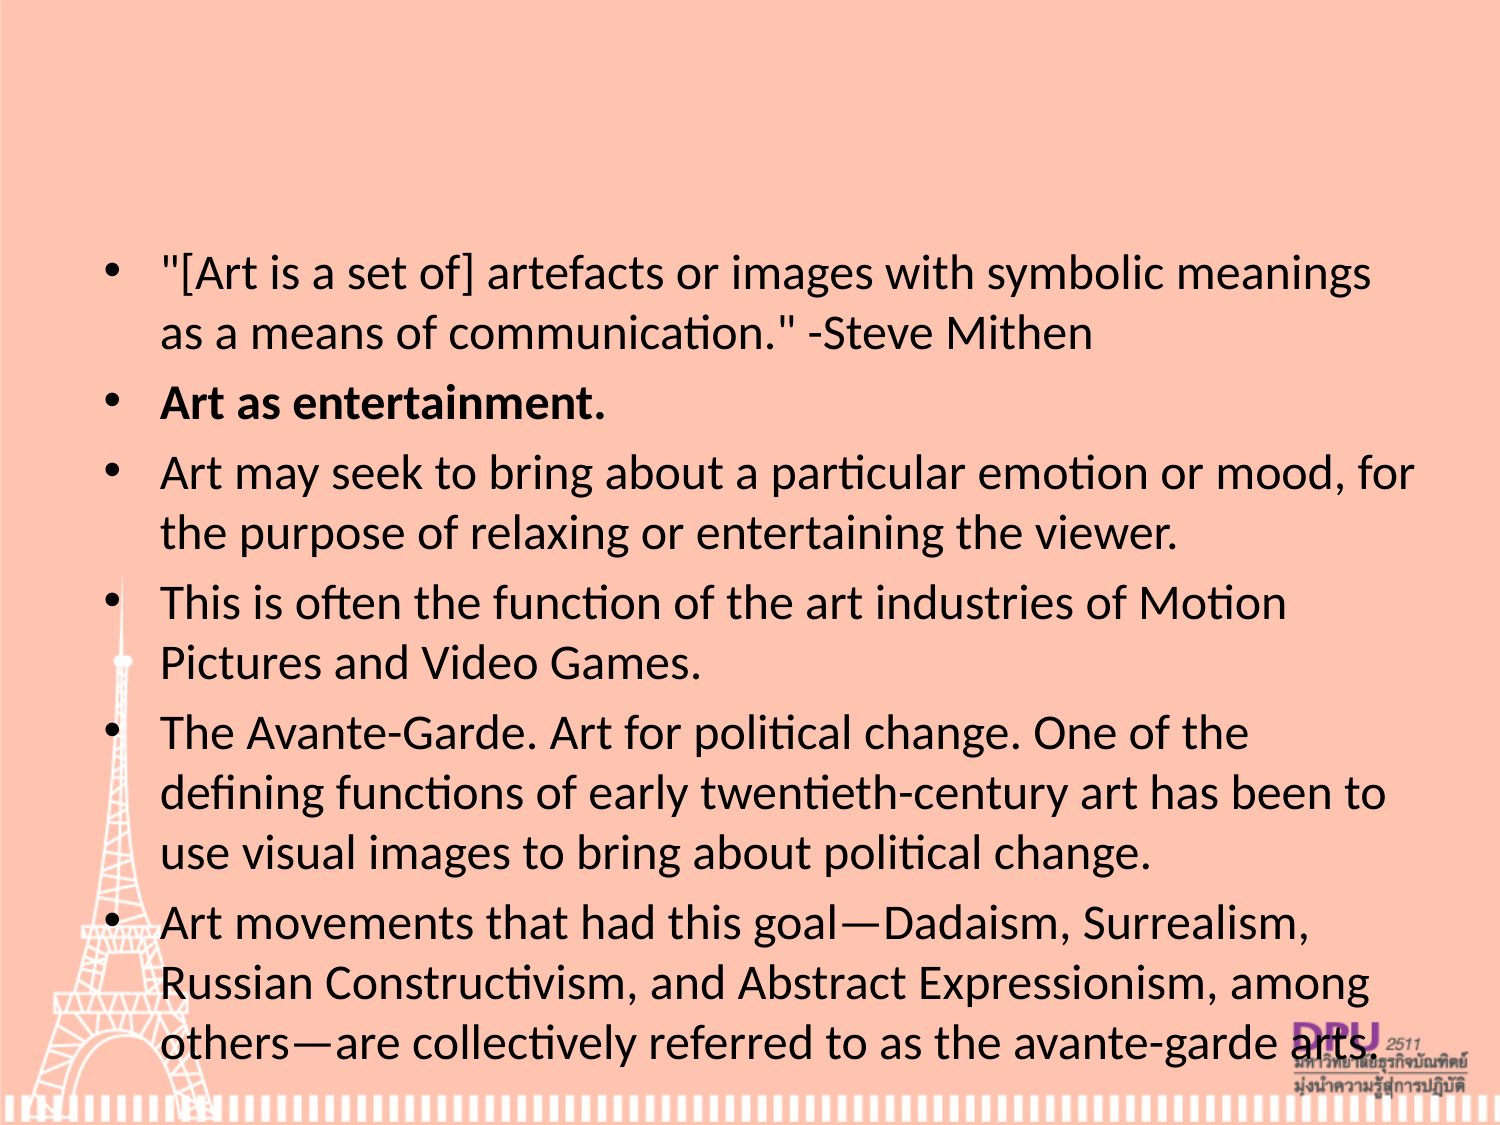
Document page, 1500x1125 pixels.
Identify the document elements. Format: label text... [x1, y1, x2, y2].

list "[Art is a set of] artefacts or images with symbolic meanings as a means of communication." -Steve Mithen Art as entertainment. Art may seek to bring about a particular emotion or mood, for the purpose of relaxing or entertaining the viewer. This is often the function of the art industries of Motion Pictures and Video Games. The Avante-Garde. Art for political change. One of the defining functions of early twentieth-century art has been to use visual images to bring about political change. Art movements that had this goal—Dadaism, Surrealism, Russian Constructivism, and Abstract Expressionism, among others—are collectively referred to as the avante-garde arts. [88, 231, 1439, 975]
picture [0, 0, 1500, 1125]
